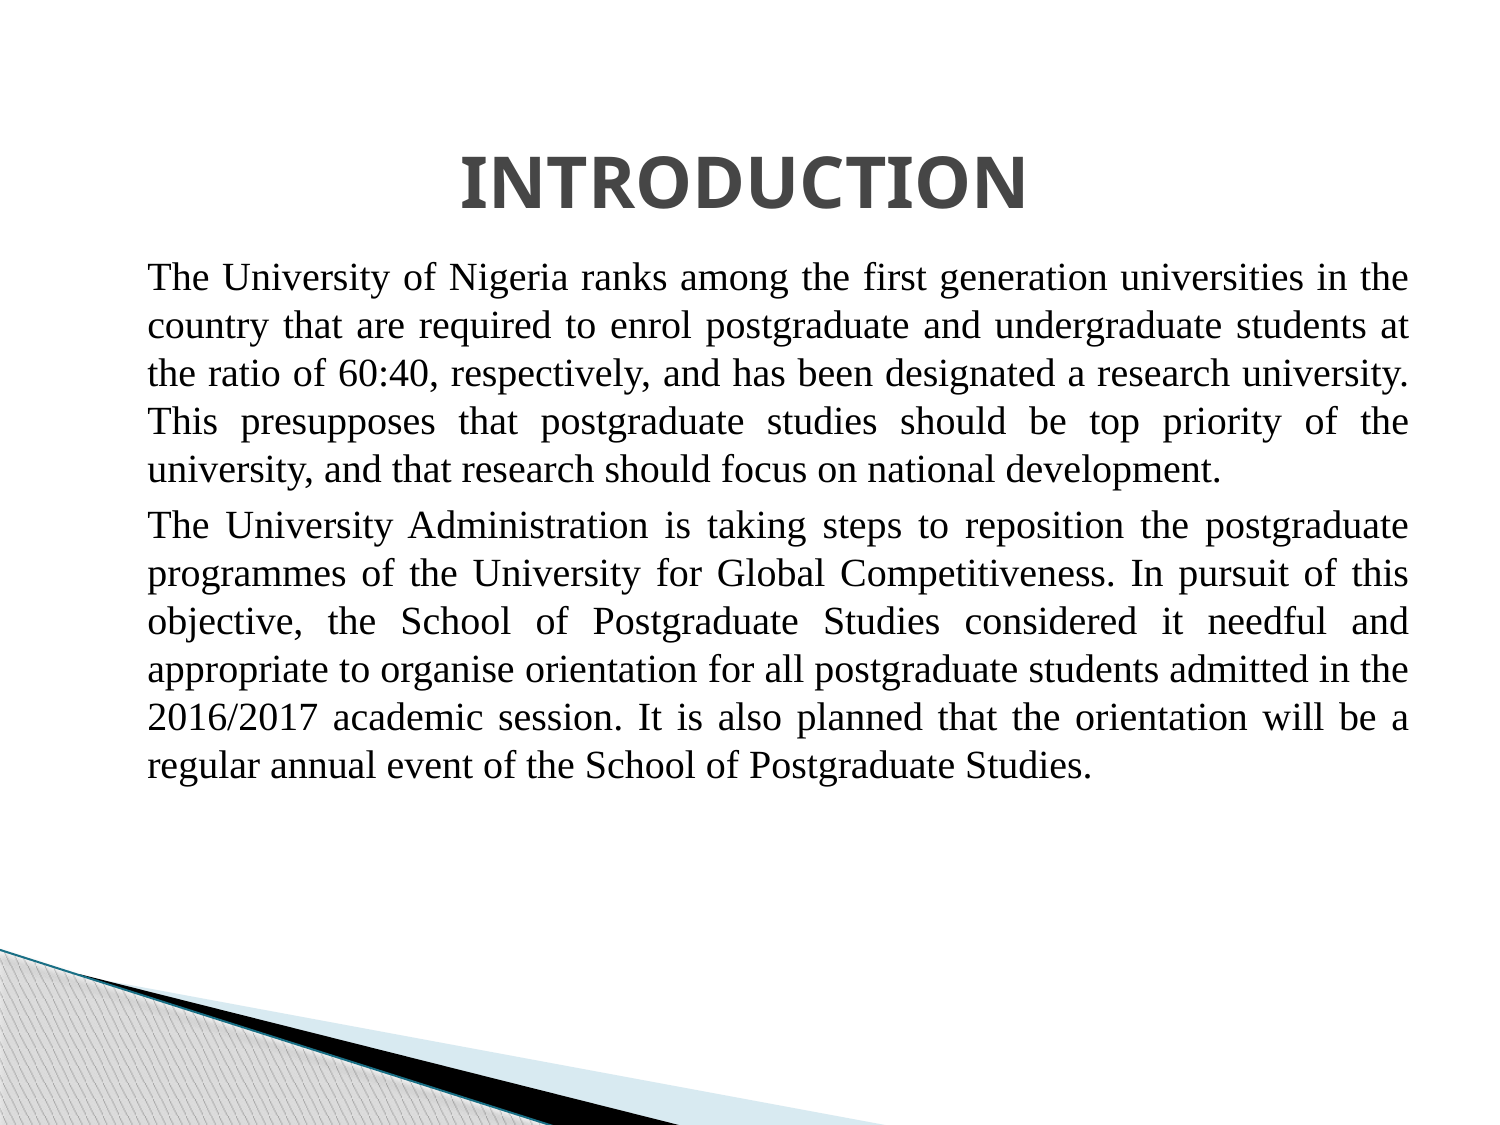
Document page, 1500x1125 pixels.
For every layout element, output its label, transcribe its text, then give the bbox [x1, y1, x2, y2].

title INTRODUCTION [70, 128, 1421, 317]
list The University of Nigeria ranks among the first generation universities in the country that are required to enrol postgraduate and undergraduate students at the ratio of 60:40, respectively, and has been designated a research university. This presupposes that postgraduate studies should be top priority of the university, and that research should focus on national development. The University Administration is taking steps to reposition the postgraduate programmes of the University for Global Competitiveness. In pursuit of this objective, the School of Postgraduate Studies considered it needful and appropriate to organise orientation for all postgraduate students admitted in the 2016/2017 academic session. It is also planned that the orientation will be a regular annual event of the School of Postgraduate Studies. [75, 243, 1425, 986]
